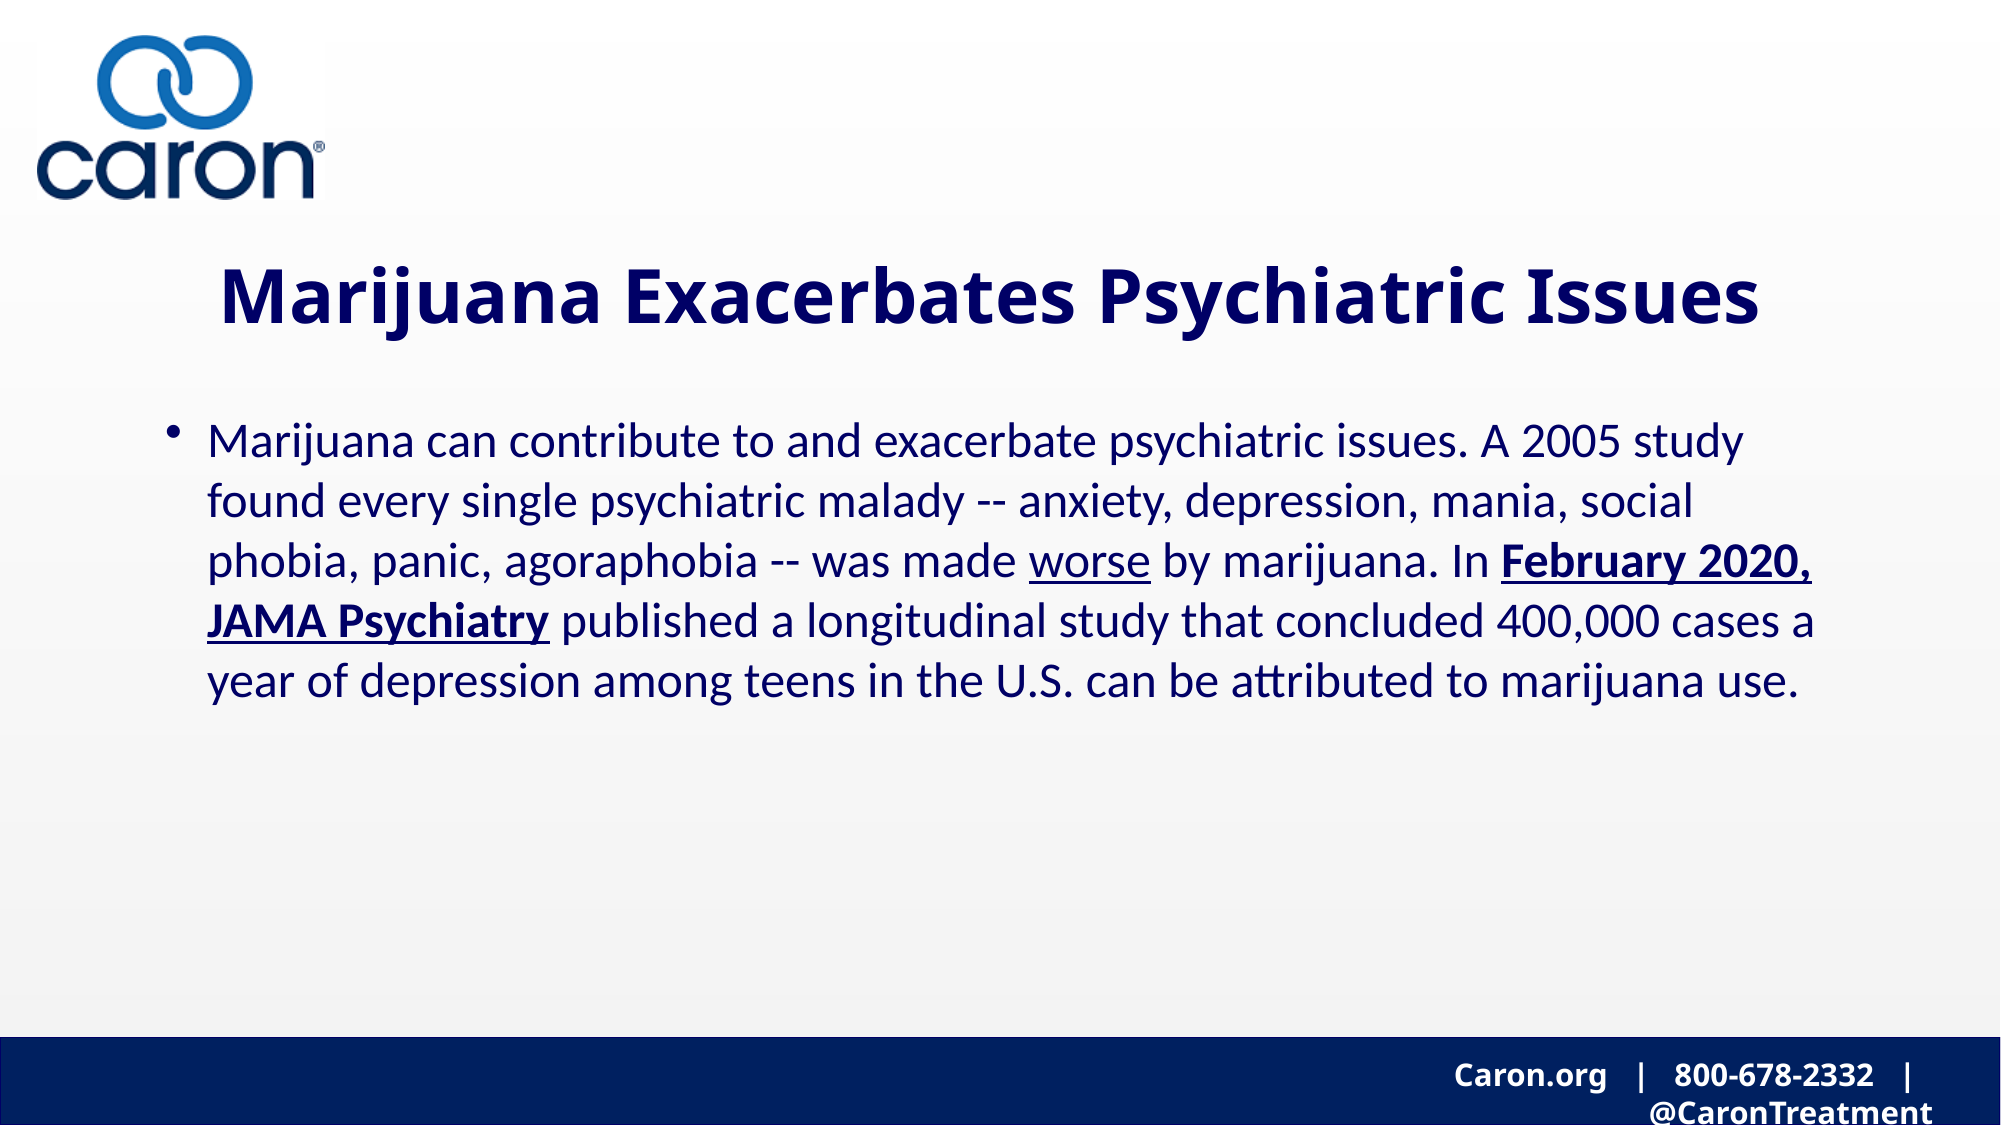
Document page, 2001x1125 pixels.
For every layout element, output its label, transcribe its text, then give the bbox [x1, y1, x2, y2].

list Marijuana can contribute to and exacerbate psychiatric issues. A 2005 study found every single psychiatric malady -- anxiety, depression, mania, social phobia, panic, agoraphobia -- was made worse by marijuana. In February 2020, JAMA Psychiatry published a longitudinal study that concluded 400,000 cases a year of depression among teens in the U.S. can be attributed to marijuana use. [149, 399, 1851, 1001]
picture [37, 35, 325, 200]
title Marijuana Exacerbates Psychiatric Issues [149, 199, 1851, 388]
